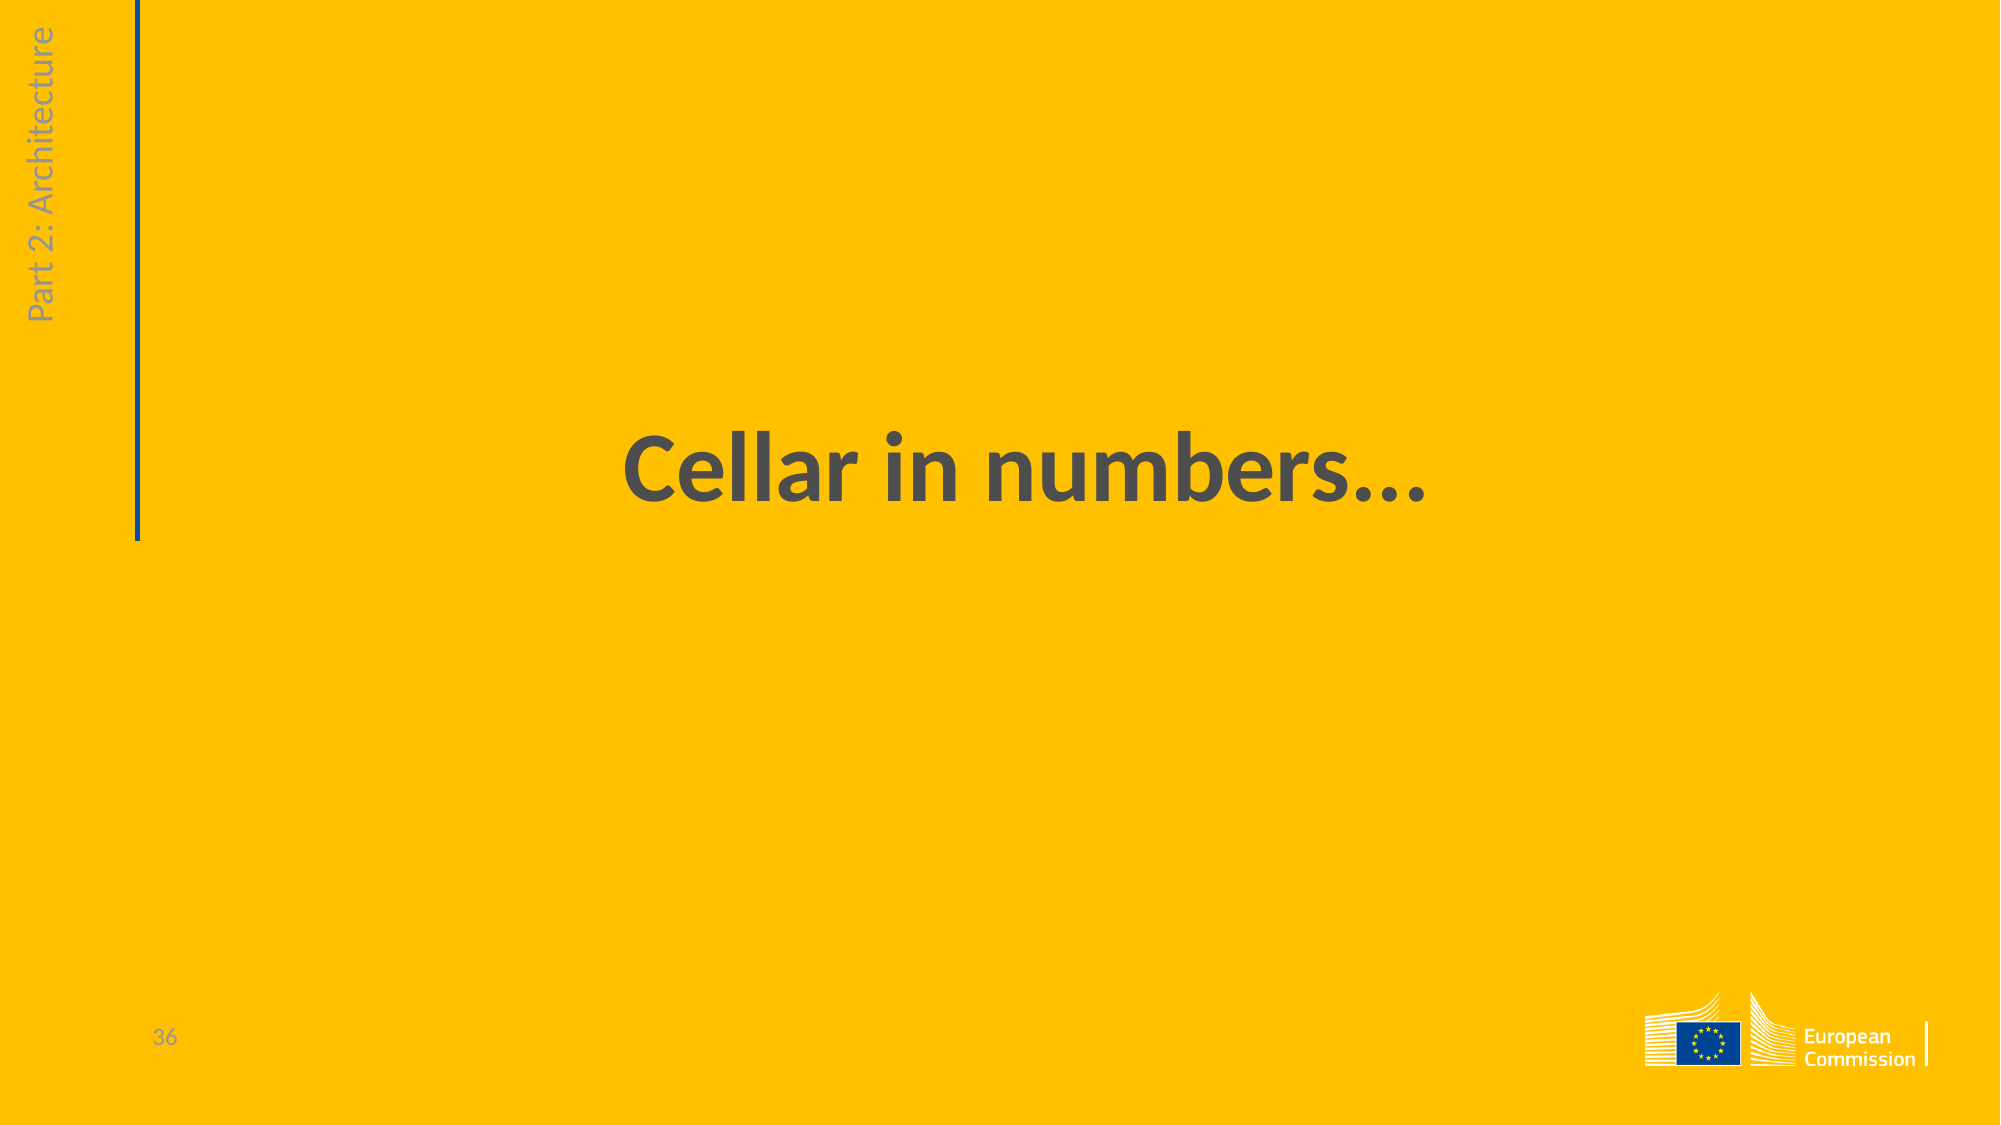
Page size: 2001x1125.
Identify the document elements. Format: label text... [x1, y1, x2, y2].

picture [1645, 991, 1928, 1066]
subtitle Cellar in numbers... [194, 394, 1861, 666]
slide_number 36 [137, 1005, 588, 1066]
text_box Part 2: Architecture [7, 11, 68, 339]
